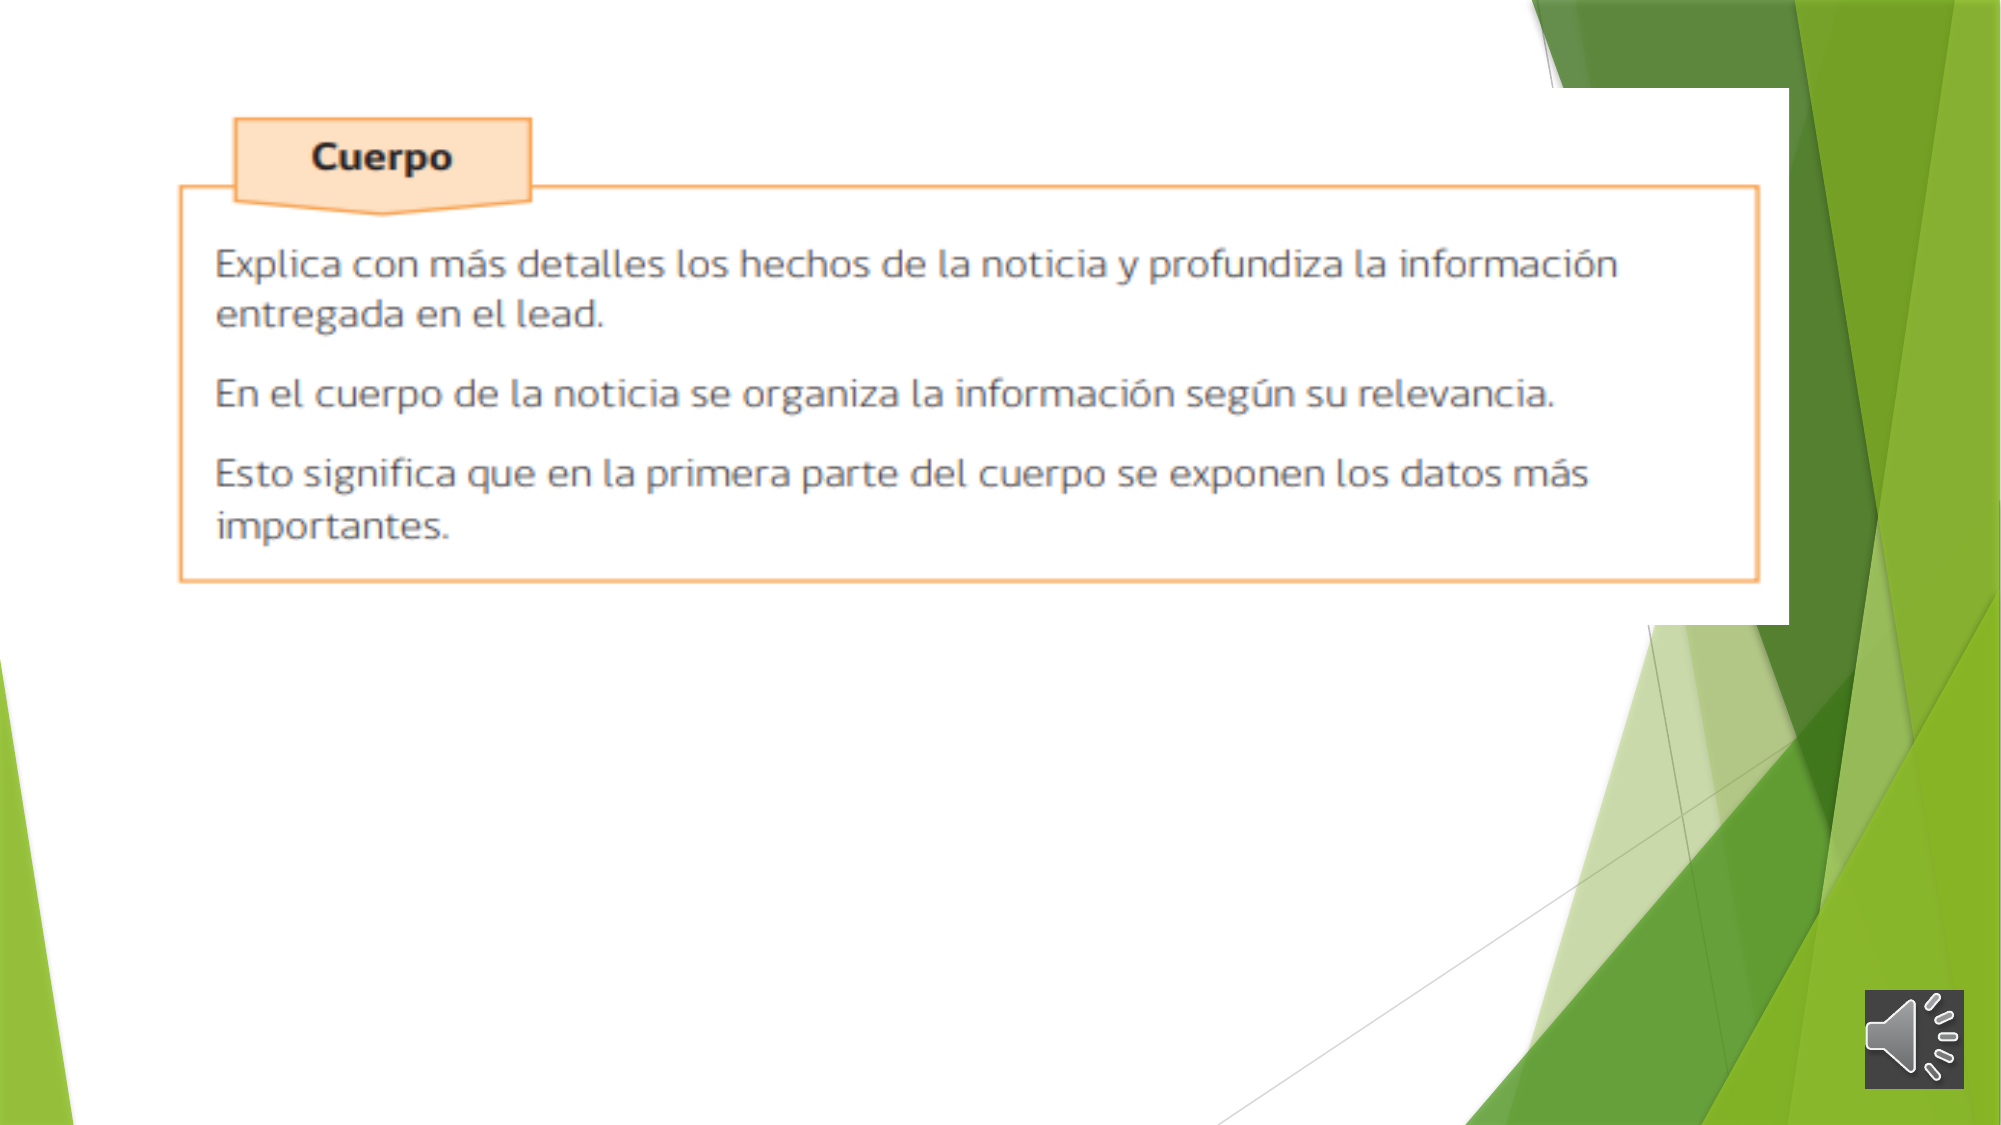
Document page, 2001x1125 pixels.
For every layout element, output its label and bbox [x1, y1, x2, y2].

picture [162, 87, 1790, 625]
picture [1864, 989, 1966, 1091]
